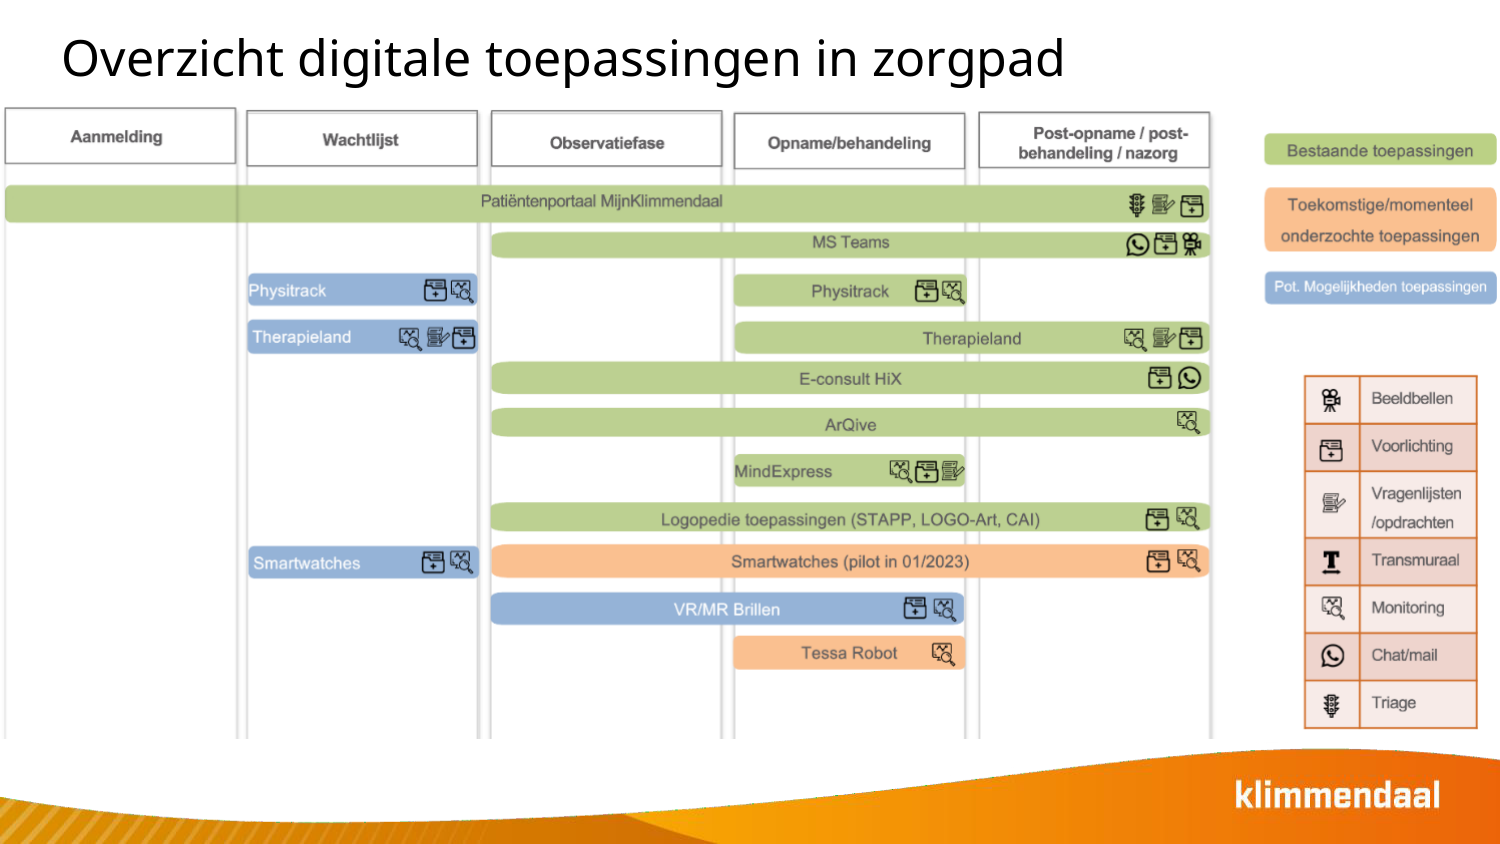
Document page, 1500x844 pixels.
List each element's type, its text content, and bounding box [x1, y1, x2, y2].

picture [0, 742, 1500, 844]
title Overzicht digitale toepassingen in zorgpad [61, 26, 1273, 103]
picture [0, 105, 1500, 739]
